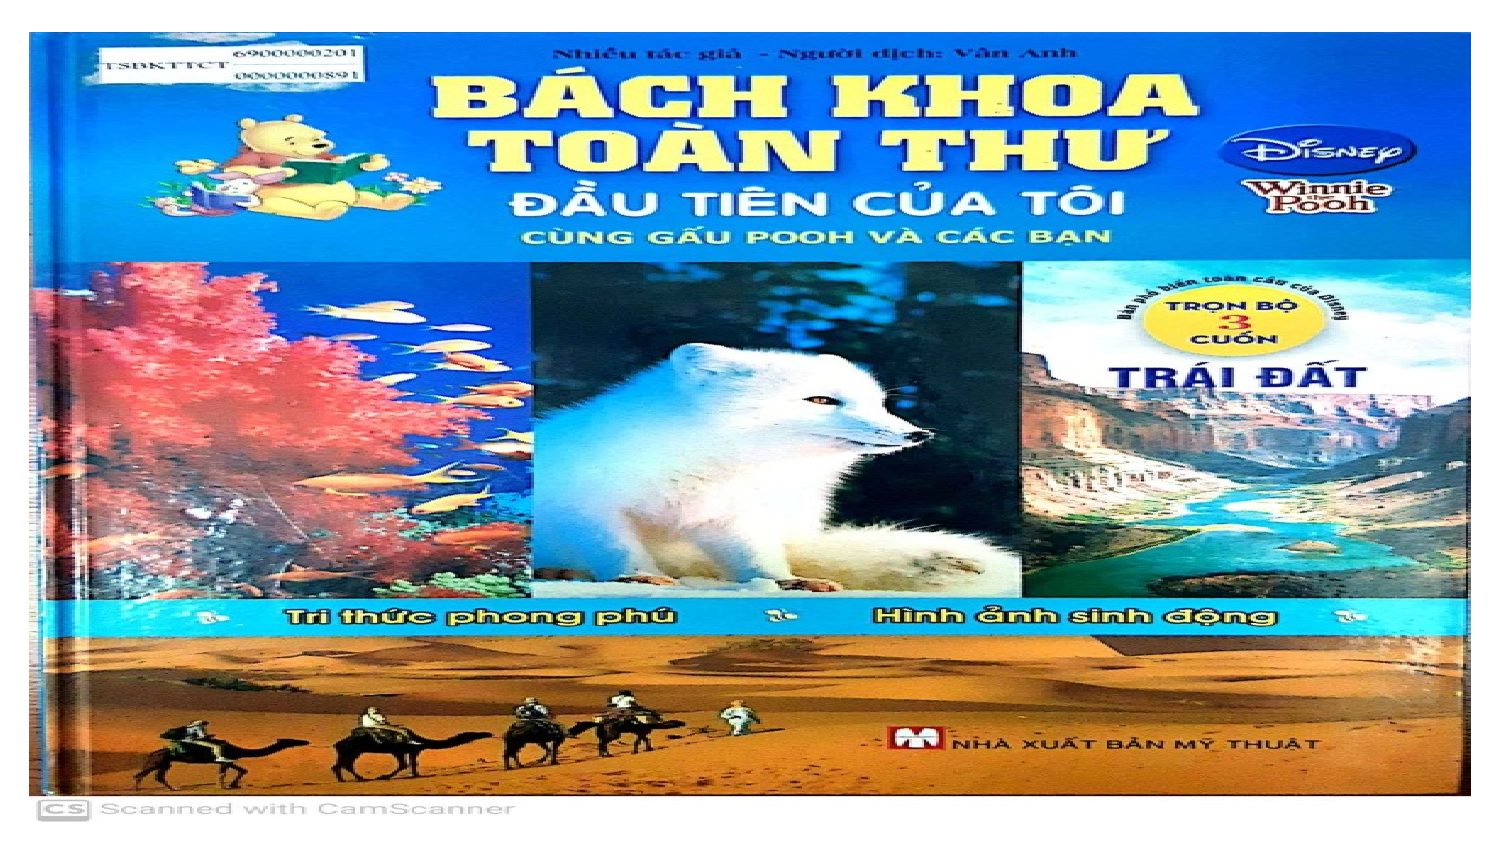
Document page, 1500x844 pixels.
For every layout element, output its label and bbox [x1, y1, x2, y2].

list [29, 31, 1471, 824]
